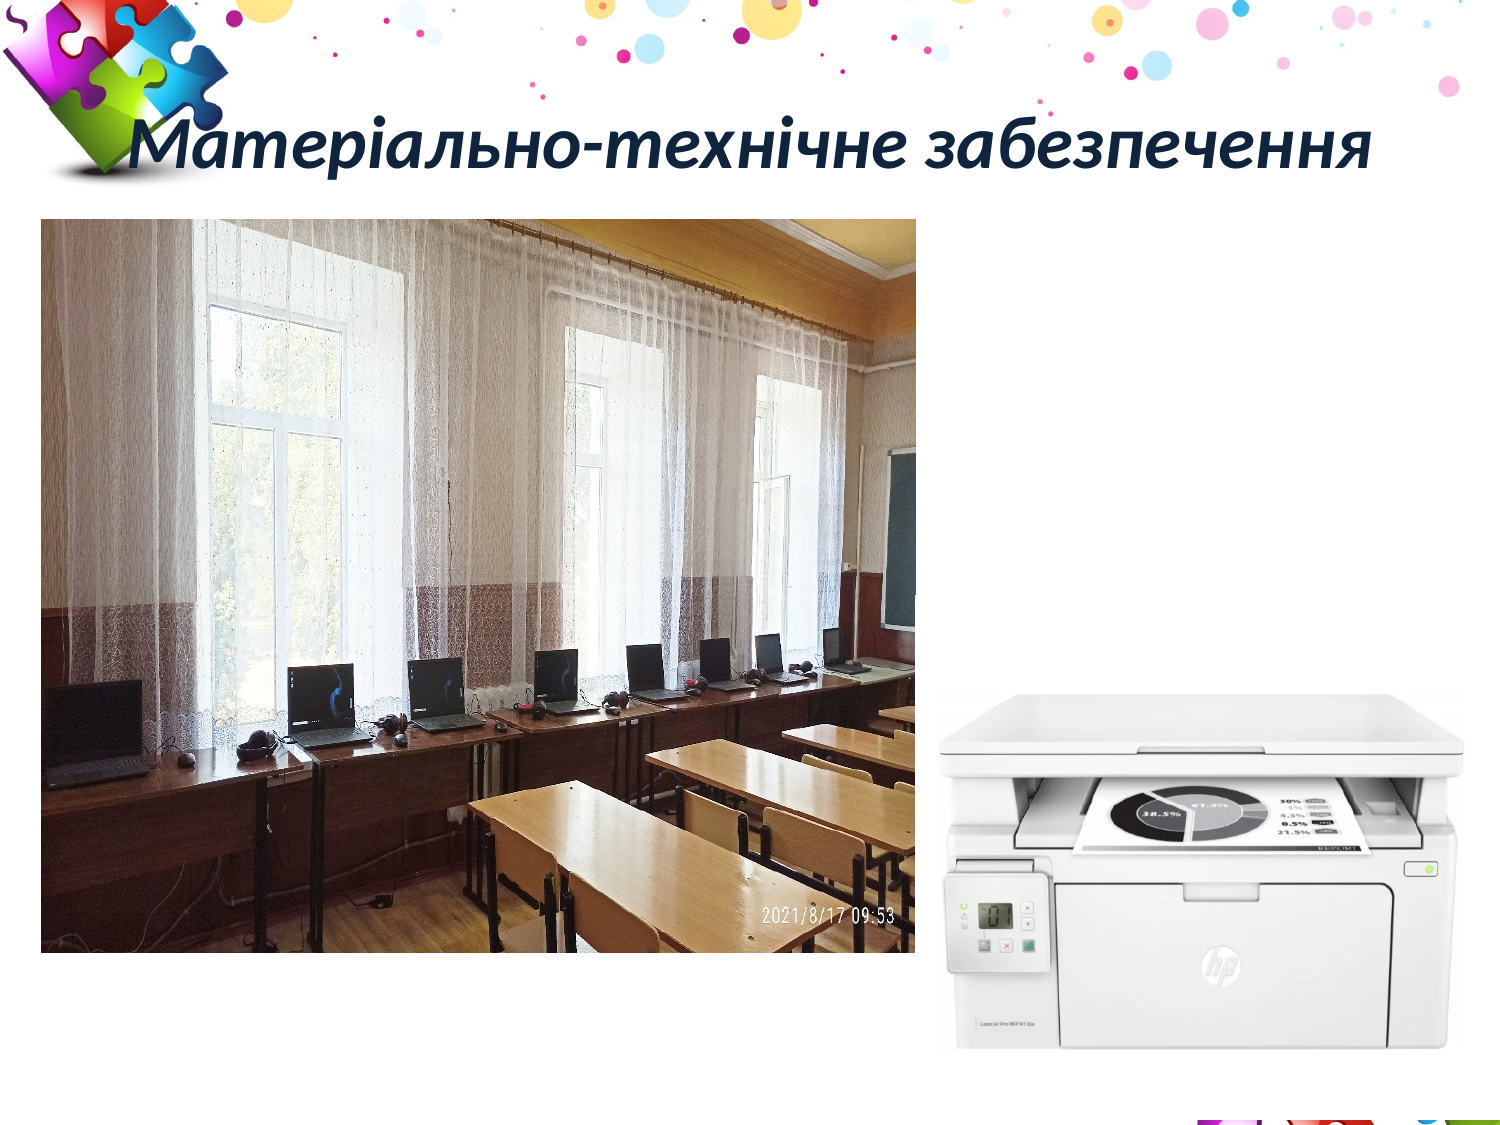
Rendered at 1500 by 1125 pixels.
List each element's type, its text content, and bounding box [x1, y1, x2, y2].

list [41, 219, 916, 953]
picture [0, 0, 1500, 1125]
title Матеріально-технічне забезпечення [75, 45, 1425, 233]
